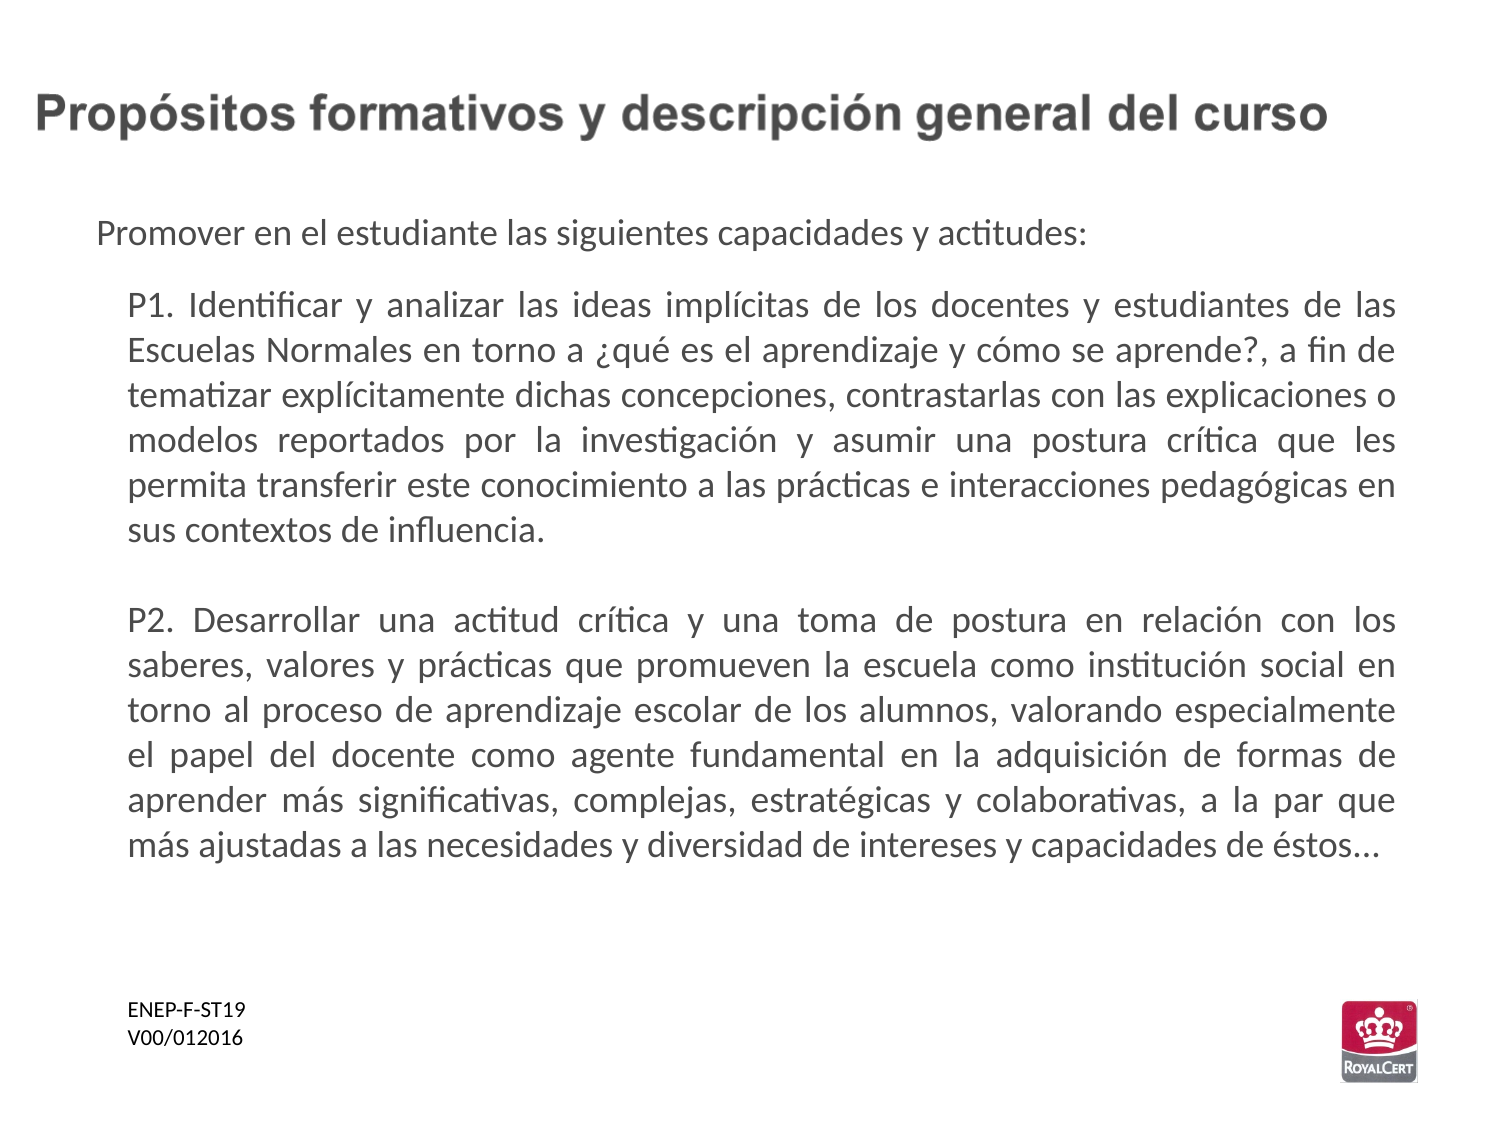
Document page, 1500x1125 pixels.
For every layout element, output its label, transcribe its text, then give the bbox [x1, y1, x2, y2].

text_box ENEP-F-ST19 V00/012016 [113, 987, 261, 1058]
picture [1340, 999, 1418, 1083]
text_box [110, 986, 256, 1061]
text_box Promover en el estudiante las siguientes capacidades y actitudes: P1. Identificar y analizar las ideas implícitas de los docentes y estudiantes de las Escuelas Normales en torno a ¿qué es el aprendizaje y cómo se aprende?, a fin de tematizar explícitamente dichas concepciones, contrastarlas con las explicaciones o modelos reportados por la investigación y asumir una postura crítica que les permita transferir este conocimiento a las prácticas e interacciones pedagógicas en sus contextos de influencia. P2. Desarrollar una actitud crítica y una toma de postura en relación con los saberes, valores y prácticas que promueven la escuela como institución social en torno al proceso de aprendizaje escolar de los alumnos, valorando especialmente el papel del docente como agente fundamental en la adquisición de formas de aprender más significativas, complejas, estratégicas y colaborativas, a la par que más ajustadas a las necesidades y diversidad de intereses y capacidades de éstos... [0, 200, 1413, 917]
picture [4, 66, 1360, 173]
